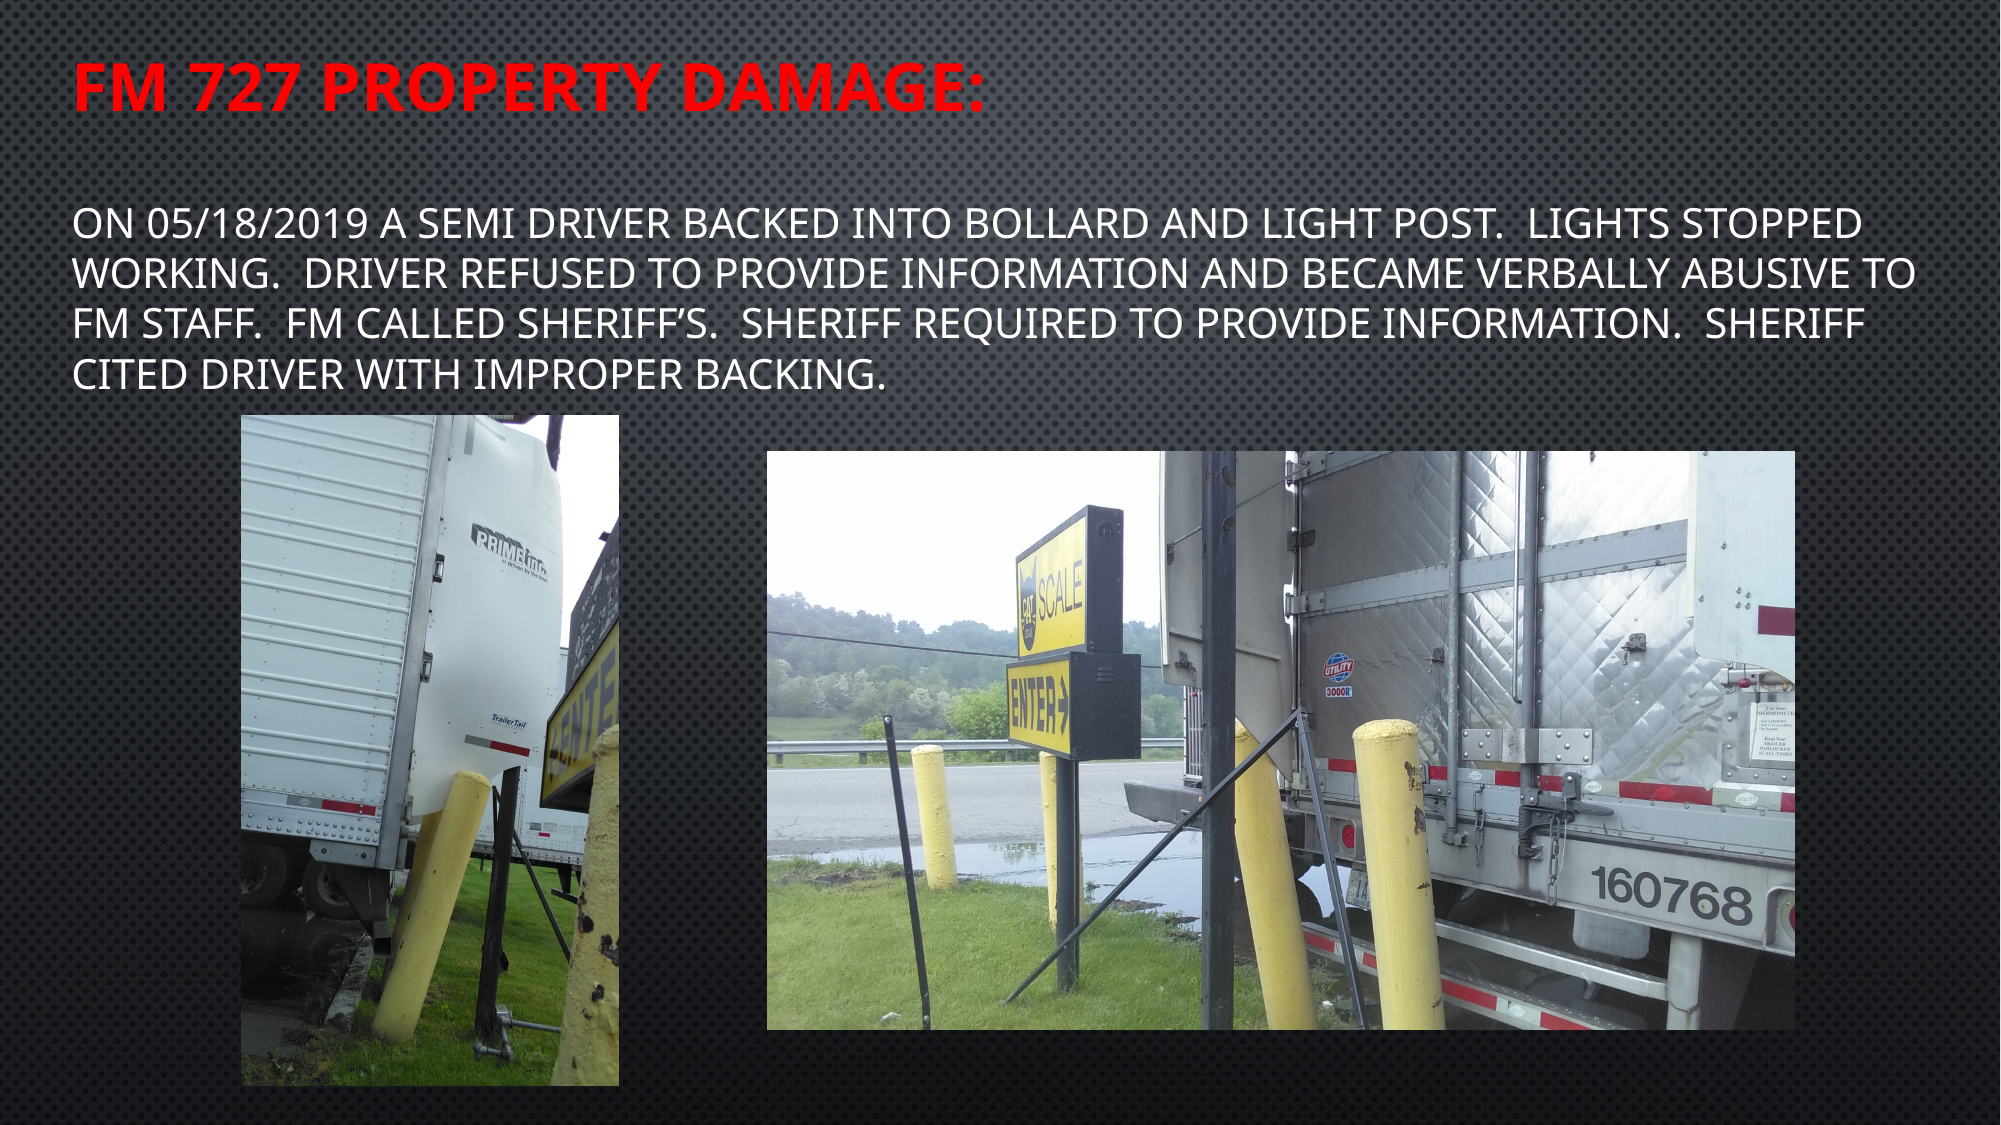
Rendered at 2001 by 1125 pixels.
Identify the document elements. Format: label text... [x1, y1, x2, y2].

text_box FM 727 Property Damage: [56, 26, 1157, 178]
picture [767, 451, 1795, 1030]
picture [241, 415, 619, 1086]
list On 05/18/2019 a semi driver backed into bollard and light post. Lights stopped working. Driver refused to provide information and became verbally abusive to FM staff. FM called Sheriff’s. Sheriff required to provide information. Sheriff cited driver with improper backing. [56, 178, 1944, 416]
